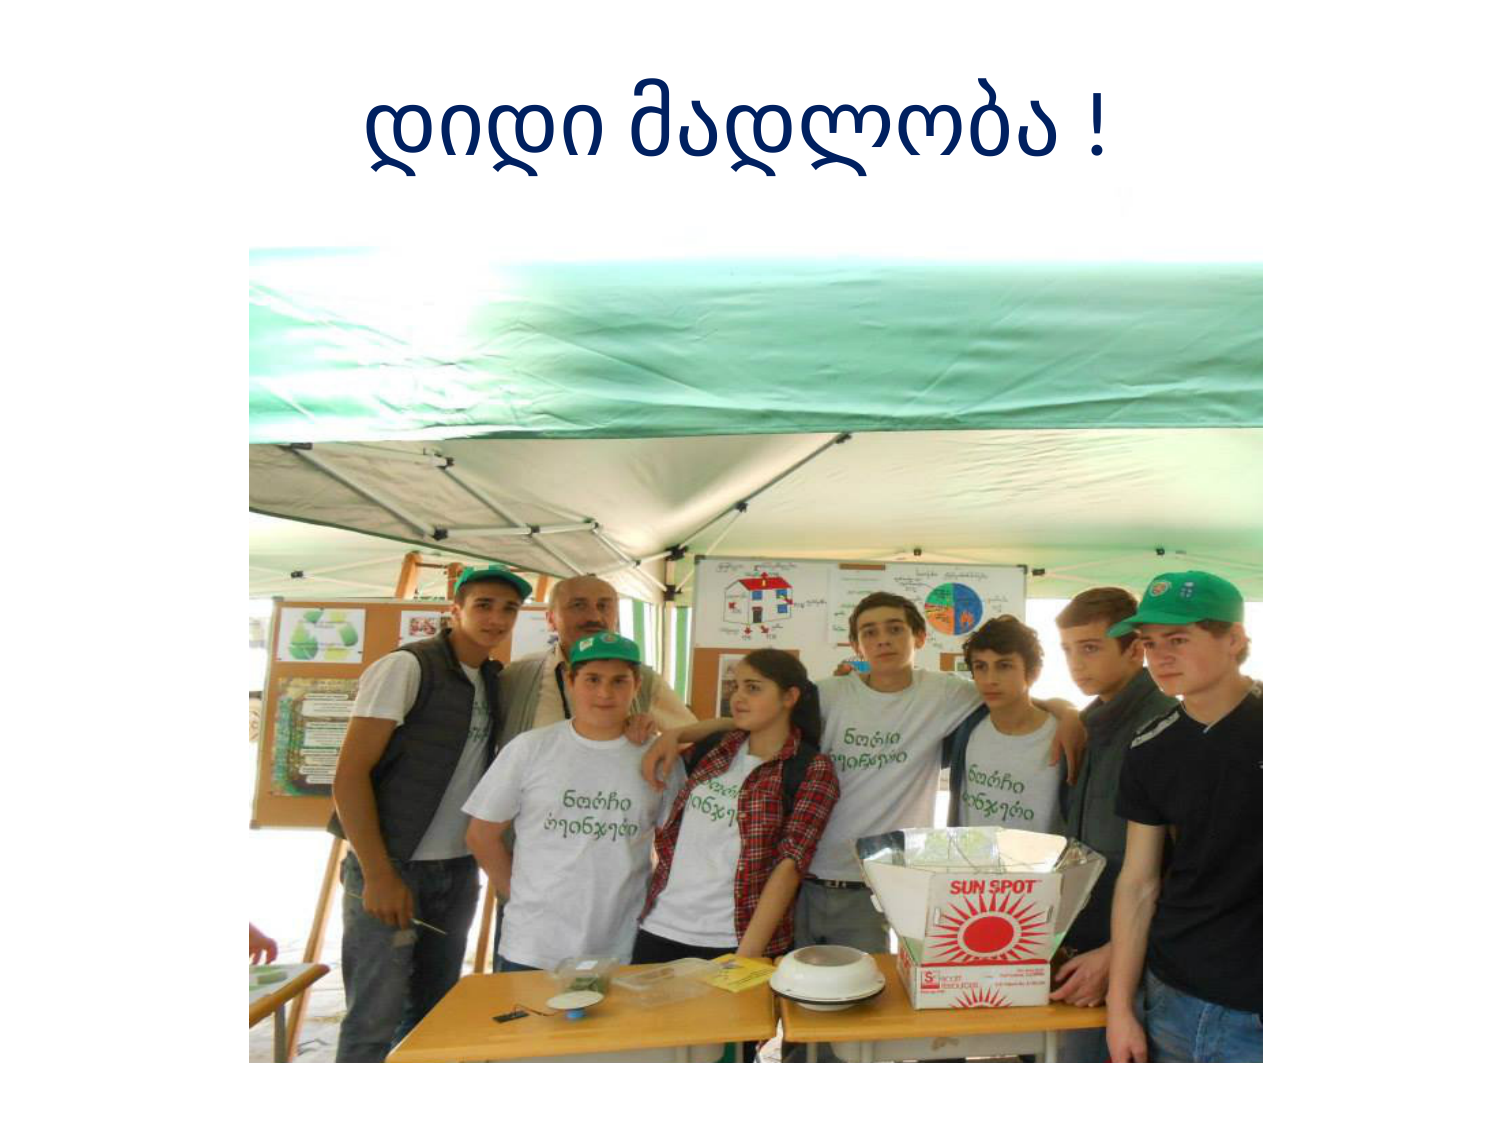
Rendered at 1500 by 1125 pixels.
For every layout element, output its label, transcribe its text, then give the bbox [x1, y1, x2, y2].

title დიდი მადლობა ! [62, 24, 1413, 213]
picture [249, 187, 1263, 1063]
